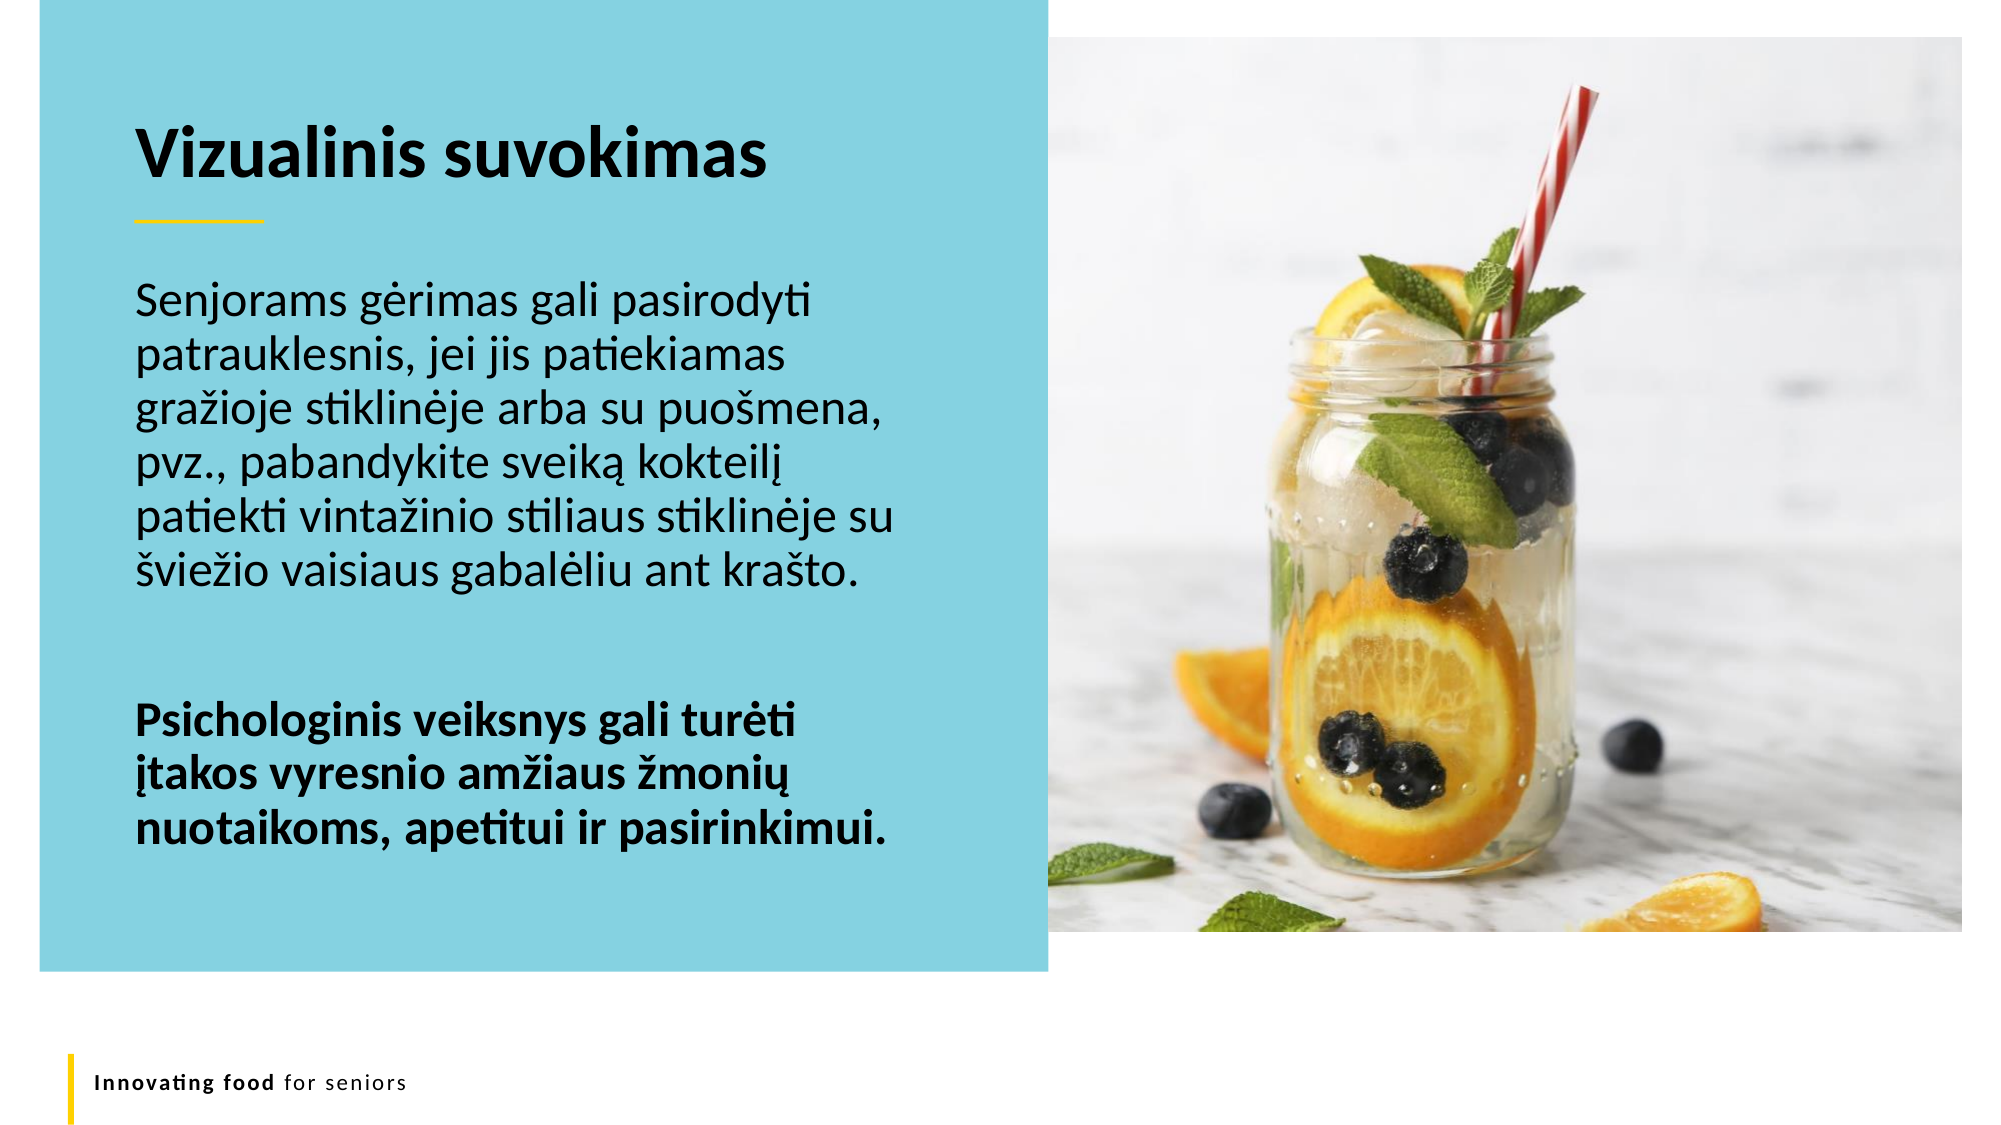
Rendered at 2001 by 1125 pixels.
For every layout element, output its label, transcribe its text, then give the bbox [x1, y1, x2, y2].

picture [1048, 37, 1962, 932]
list Vizualinis suvokimas [120, 105, 955, 201]
list Senjorams gėrimas gali pasirodyti patrauklesnis, jei jis patiekiamas gražioje stiklinėje arba su puošmena, pvz., pabandykite sveiką kokteilį patiekti vintažinio stiliaus stiklinėje su šviežio vaisiaus gabalėliu ant krašto. Psichologinis veiksnys gali turėti įtakos vyresnio amžiaus žmonių nuotaikoms, apetitui ir pasirinkimui. [120, 265, 938, 901]
